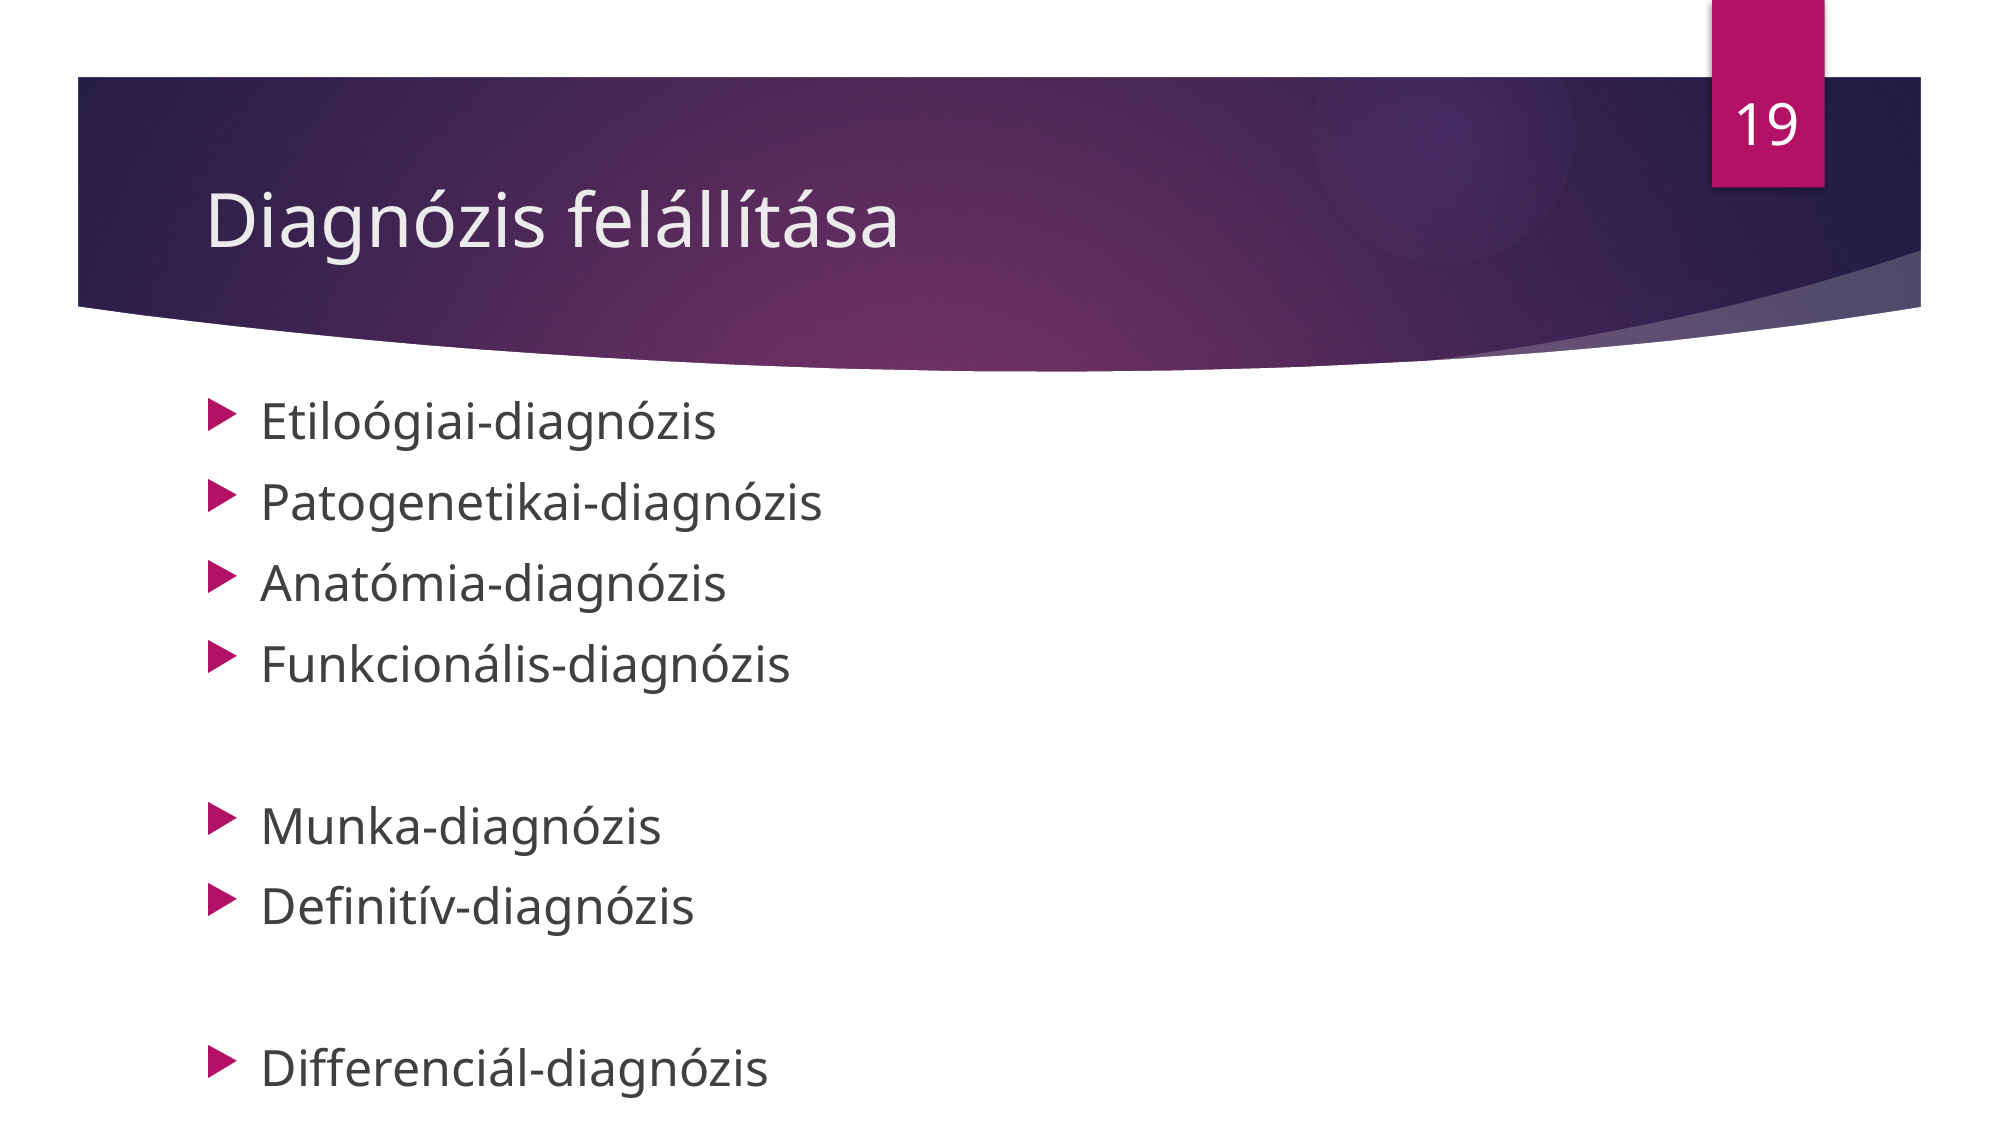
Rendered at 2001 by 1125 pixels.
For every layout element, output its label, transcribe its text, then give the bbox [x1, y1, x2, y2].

list Etiloógiai-diagnózis Patogenetikai-diagnózis Anatómia-diagnózis Funkcionális-diagnózis Munka-diagnózis Definitív-diagnózis Differenciál-diagnózis [189, 382, 1638, 943]
title Diagnózis felállítása [189, 159, 1627, 276]
slide_number 19 [1698, 48, 1836, 175]
